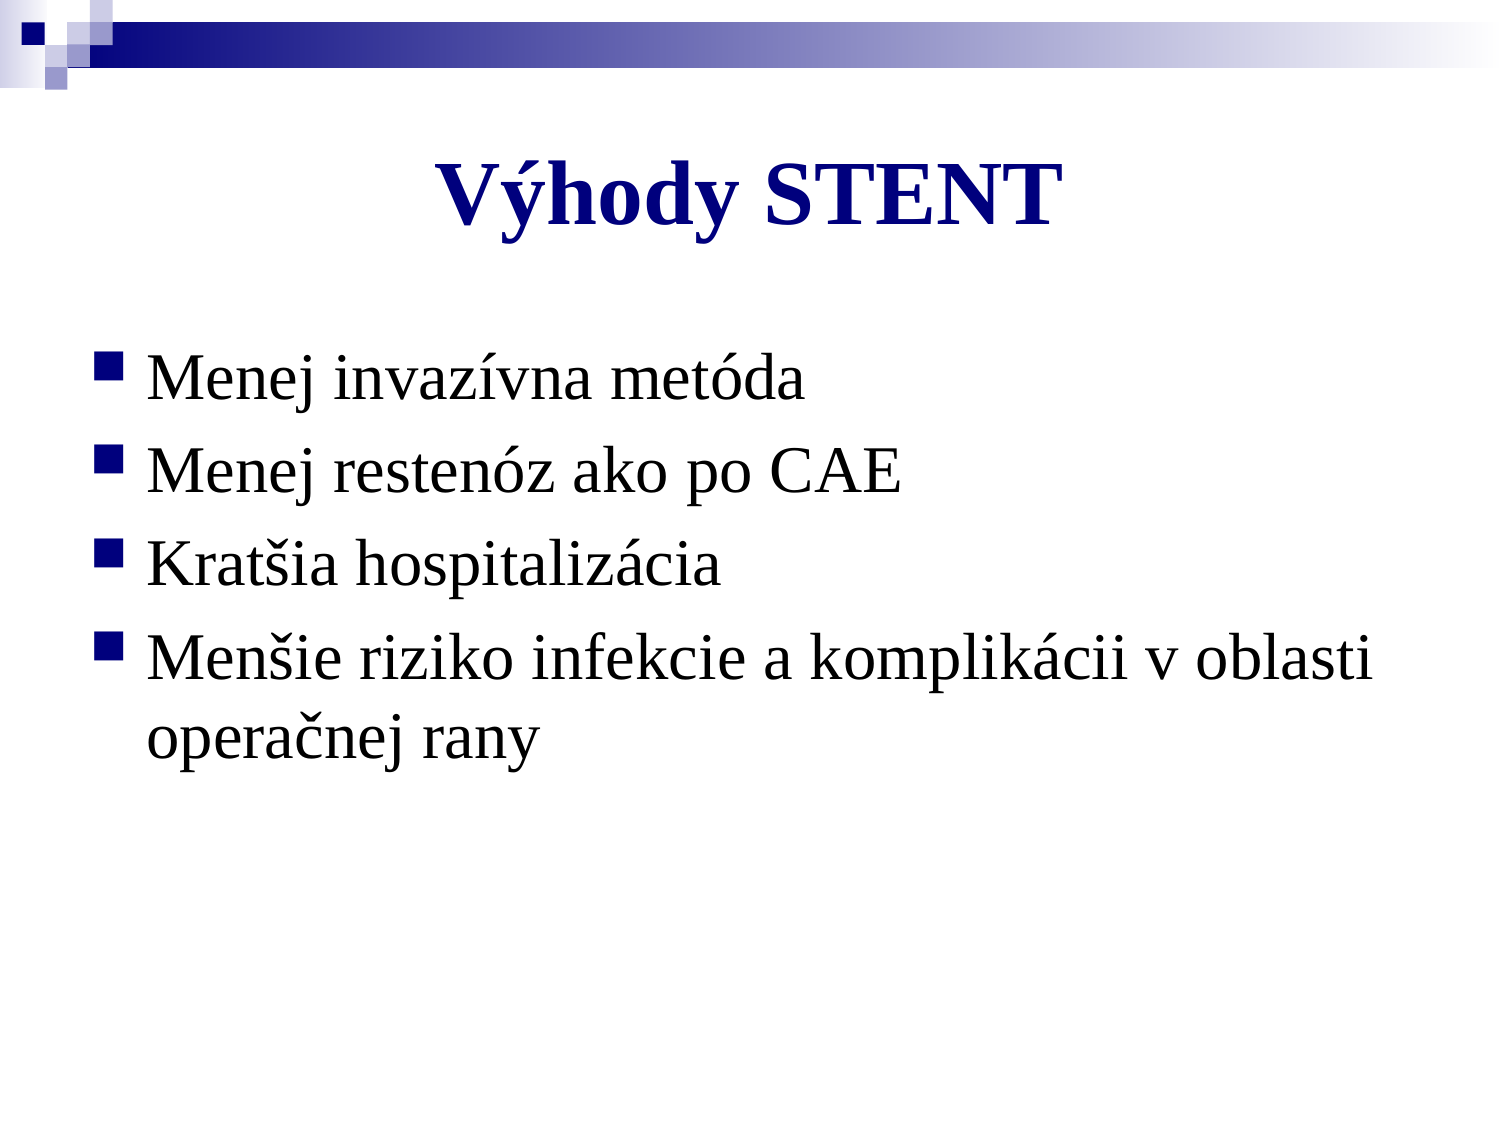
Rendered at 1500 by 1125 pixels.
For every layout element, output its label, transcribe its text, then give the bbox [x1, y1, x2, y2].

title Výhody STENT [74, 74, 1426, 301]
list Menej invazívna metóda Menej restenóz ako po CAE Kratšia hospitalizácia Menšie riziko infekcie a komplikácii v oblasti operačnej rany [74, 324, 1426, 963]
